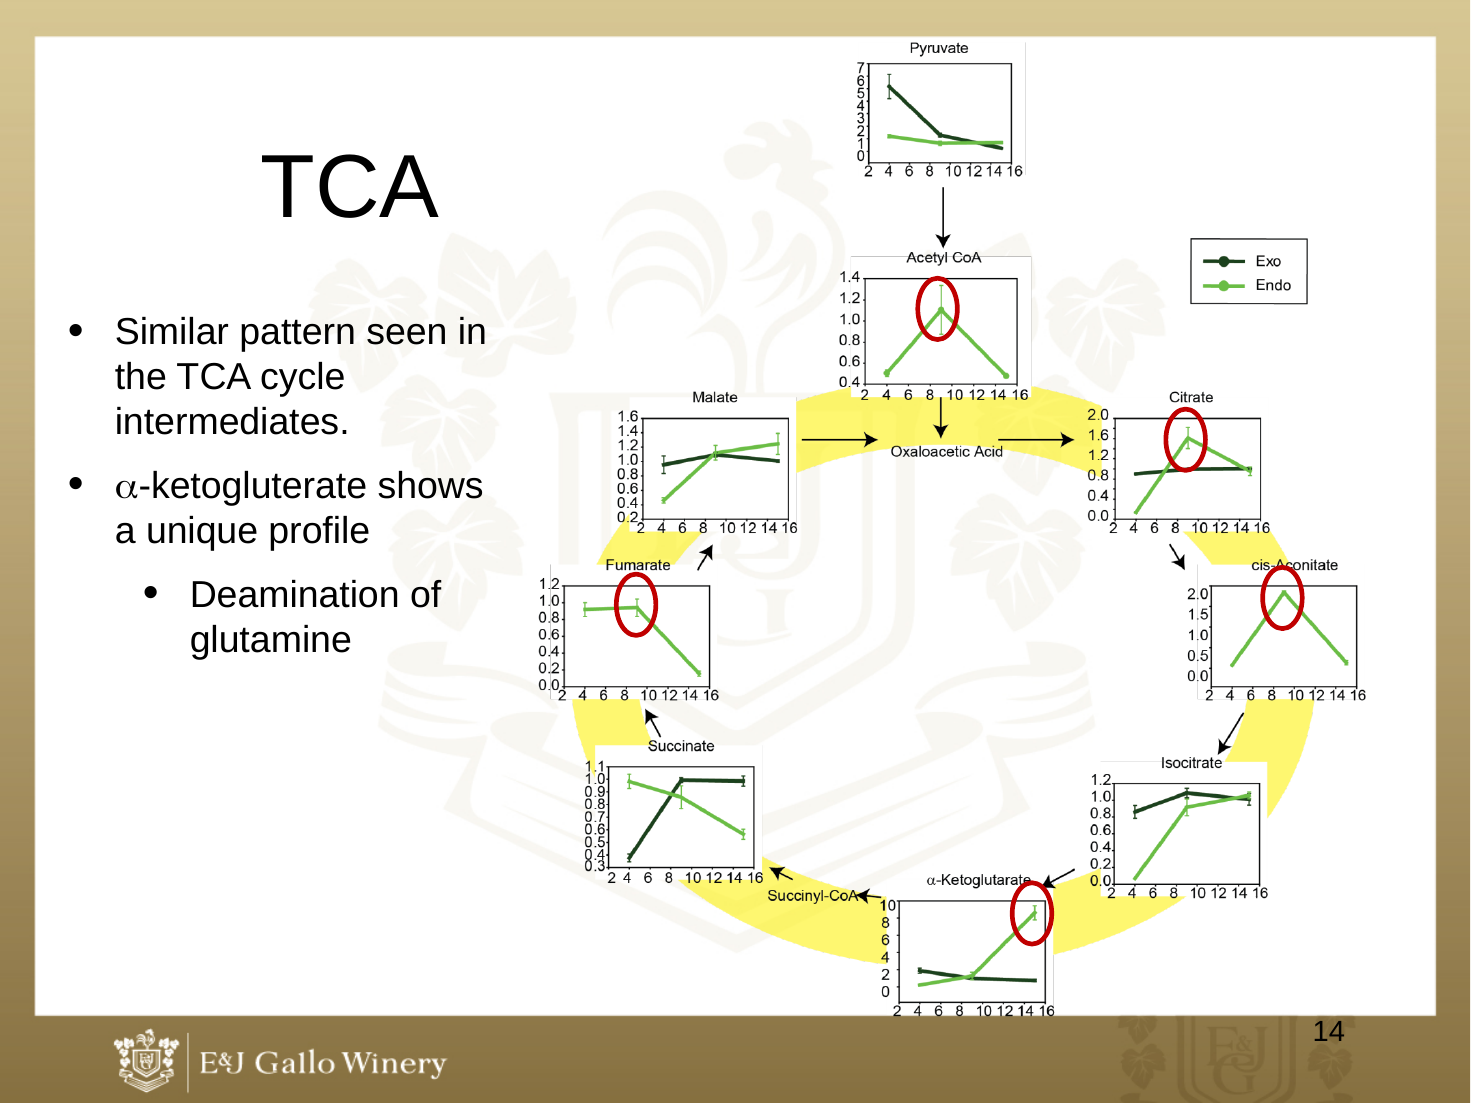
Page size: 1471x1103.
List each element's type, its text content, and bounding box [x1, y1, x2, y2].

text_box Similar pattern seen in the TCA cycle intermediates. a-ketogluterate shows a unique profile Deamination of glutamine [53, 299, 513, 667]
picture [0, 0, 1471, 1103]
slide_number 13 [1053, 1030, 1361, 1079]
title TCA [89, 89, 533, 274]
